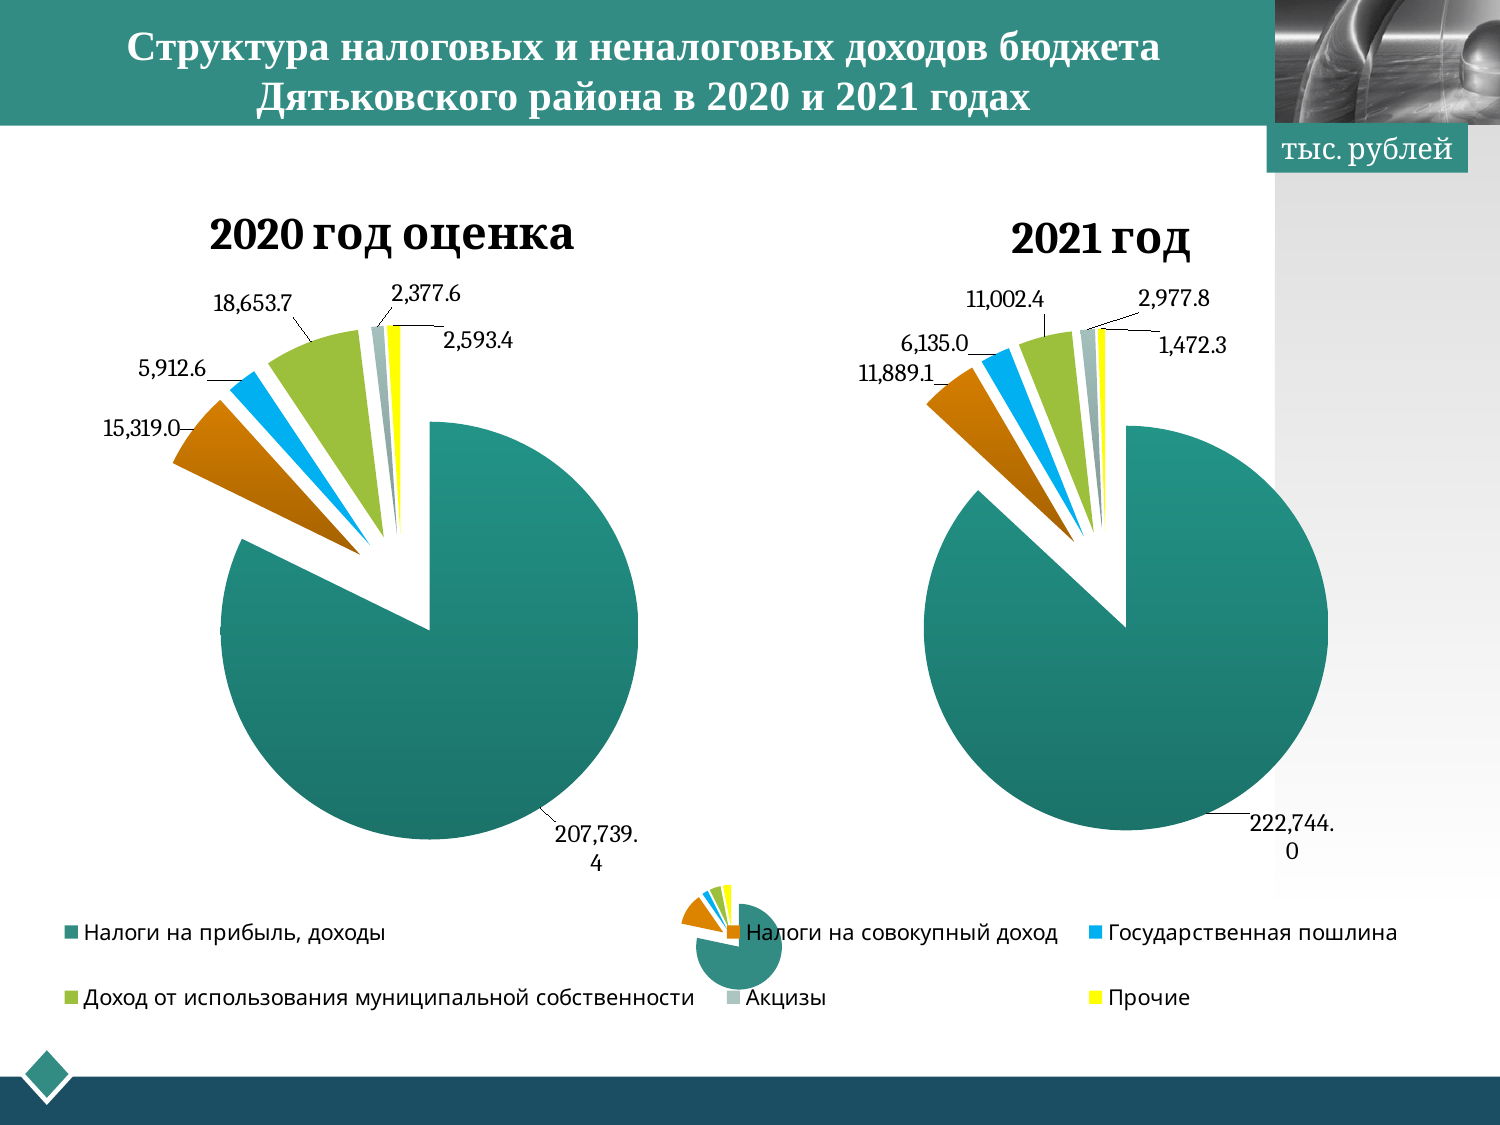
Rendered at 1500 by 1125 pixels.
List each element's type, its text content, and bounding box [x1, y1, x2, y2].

chart [41, 881, 1424, 1049]
text_box тыс. рублей [1266, 122, 1468, 173]
text_box Структура налоговых и неналоговых доходов бюджета Дятьковского района в 2020 и 2021 годах [17, 11, 1270, 126]
picture [1275, 0, 1500, 125]
chart [17, 173, 1477, 878]
